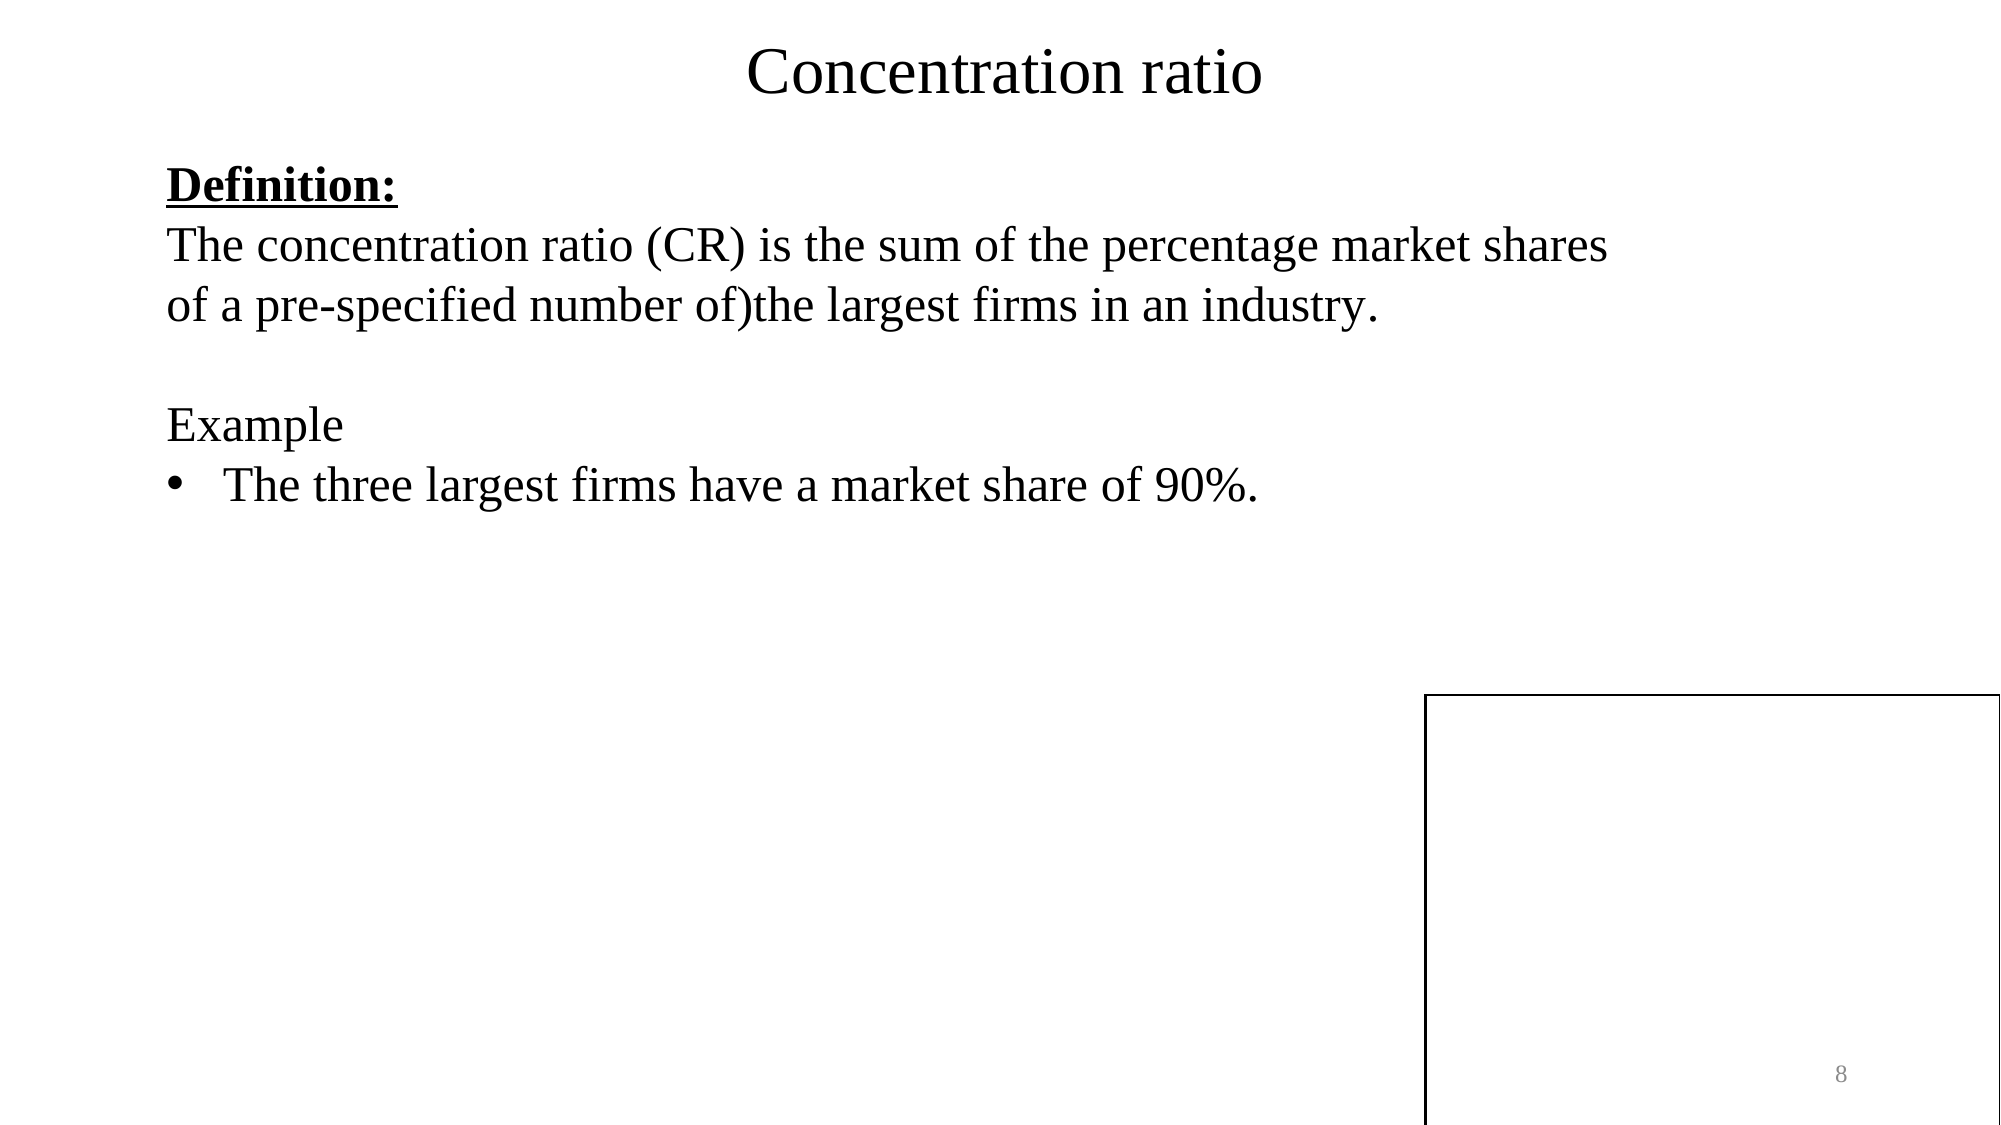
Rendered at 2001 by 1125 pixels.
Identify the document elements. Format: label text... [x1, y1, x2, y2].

text_box Definition: The concentration ratio (CR) is the sum of the percentage market shares of a pre-specified number of)the largest firms in an industry. Example The three largest firms have a market share of 90%. [151, 144, 1652, 1125]
text_box c [1424, 694, 2000, 1125]
text_box Concentration ratio [279, 19, 1733, 126]
